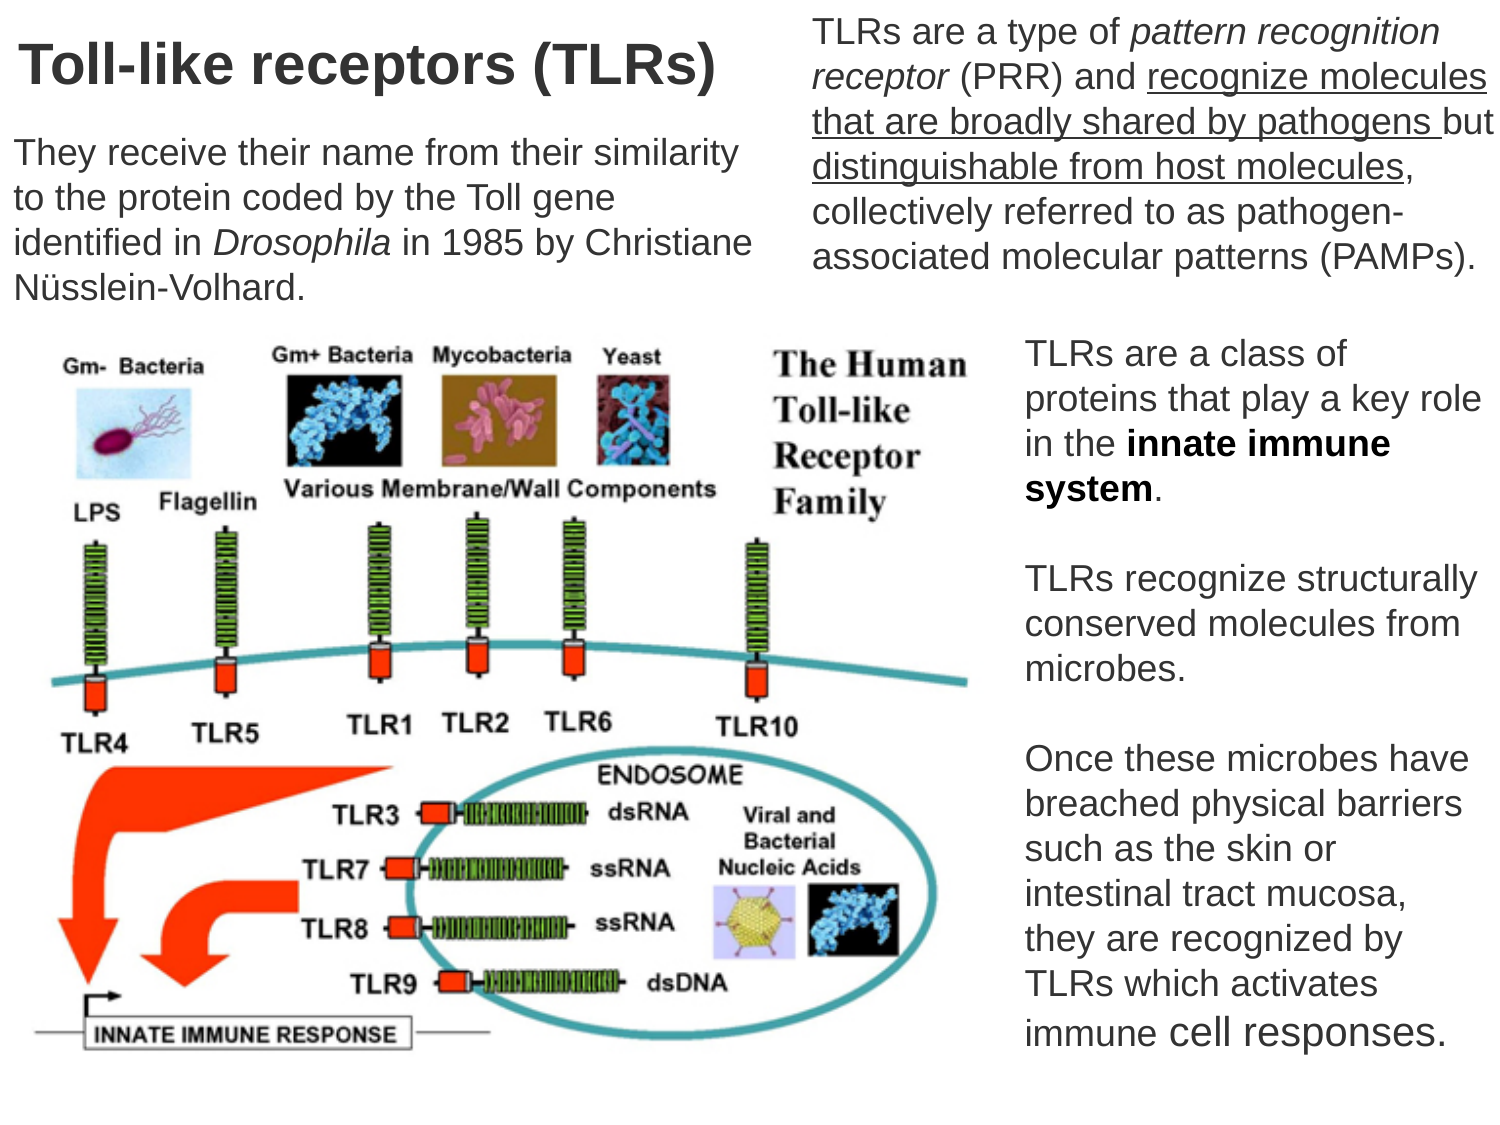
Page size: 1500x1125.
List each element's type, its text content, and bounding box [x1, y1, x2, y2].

text_box Toll-like receptors (TLRs) [4, 18, 750, 104]
text_box TLRs are a class of proteins that play a key role in the innate immune system. TLRs recognize structurally conserved molecules from microbes. Once these microbes have breached physical barriers such as the skin or intestinal tract mucosa, they are recognized by TLRs which activates immune cell responses. [1009, 321, 1500, 1125]
text_box They receive their name from their similarity to the protein coded by the Toll gene identified in Drosophila in 1985 by Christiane Nüsslein-Volhard. [0, 120, 782, 315]
picture [0, 319, 1011, 1095]
text_box TLRs are a type of pattern recognition receptor (PRR) and recognize molecules that are broadly shared by pathogens but distinguishable from host molecules, collectively referred to as pathogen-associated molecular patterns (PAMPs). [797, 0, 1500, 285]
